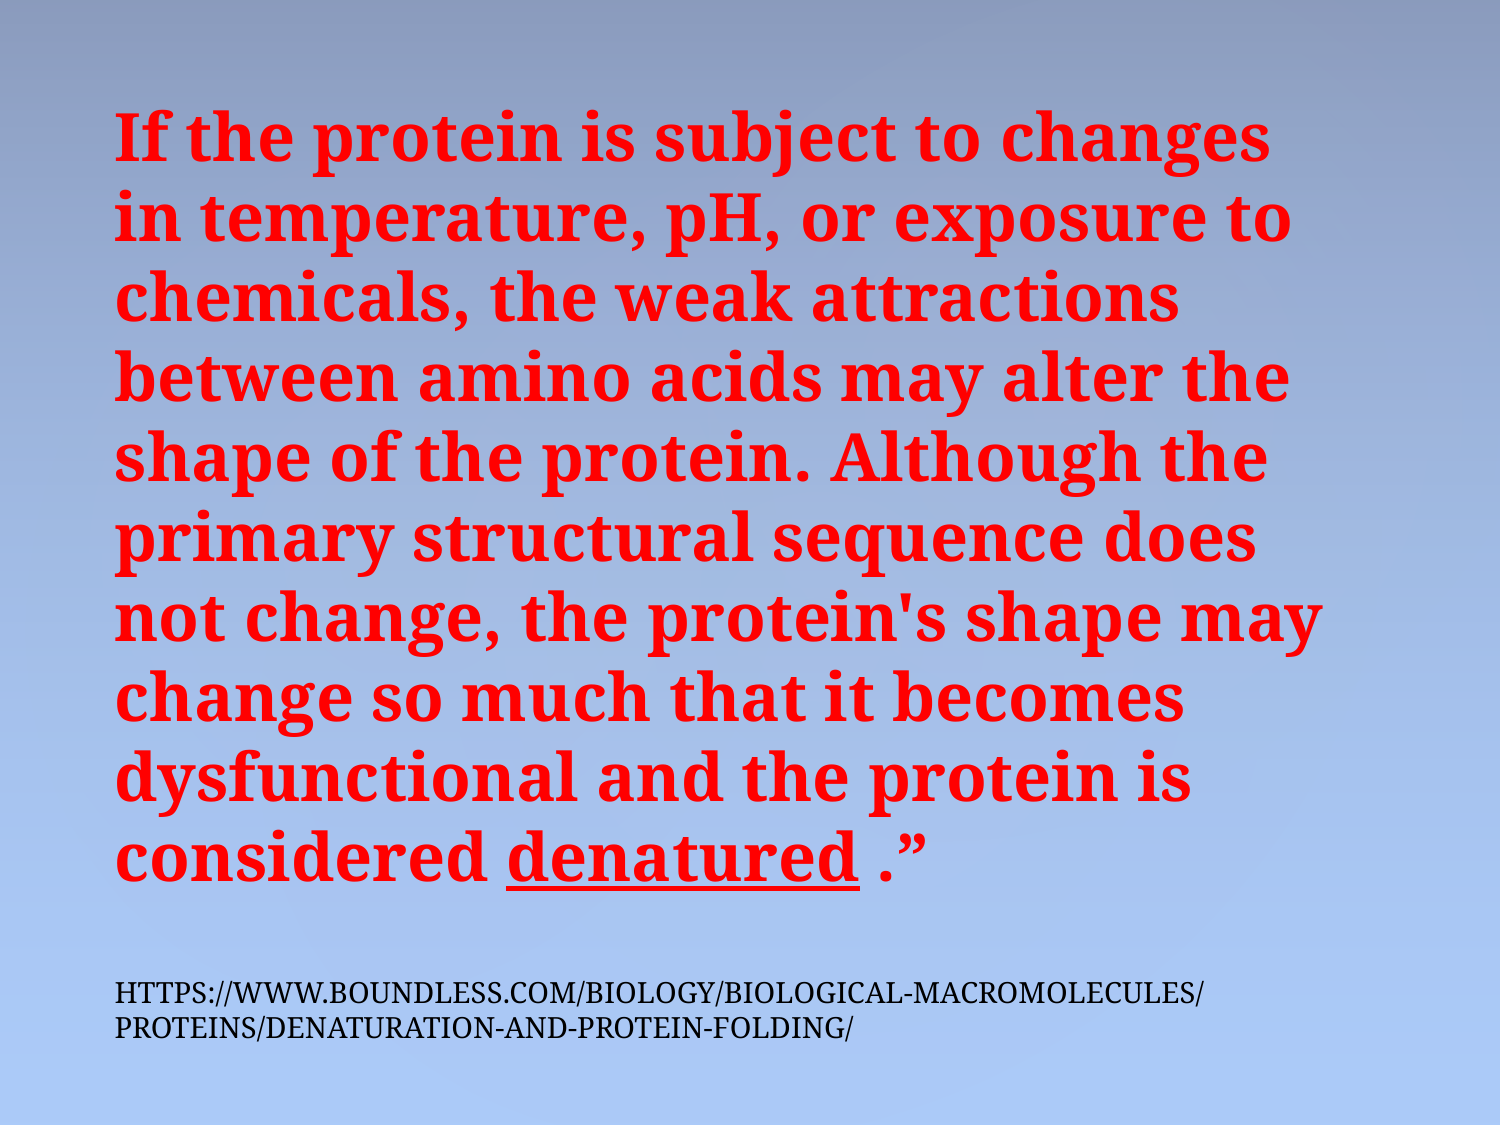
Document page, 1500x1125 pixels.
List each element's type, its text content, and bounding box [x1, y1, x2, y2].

text_box If the protein is subject to changes in temperature, pH, or exposure to chemicals, the weak attractions between amino acids may alter the shape of the protein. Although the primary structural sequence does not change, the protein's shape may change so much that it becomes dysfunctional and the protein is considered denatured .” https://www.boundless.com/biology/biological-macromolecules/proteins/denaturation-and-protein-folding/ [99, 87, 1363, 1125]
